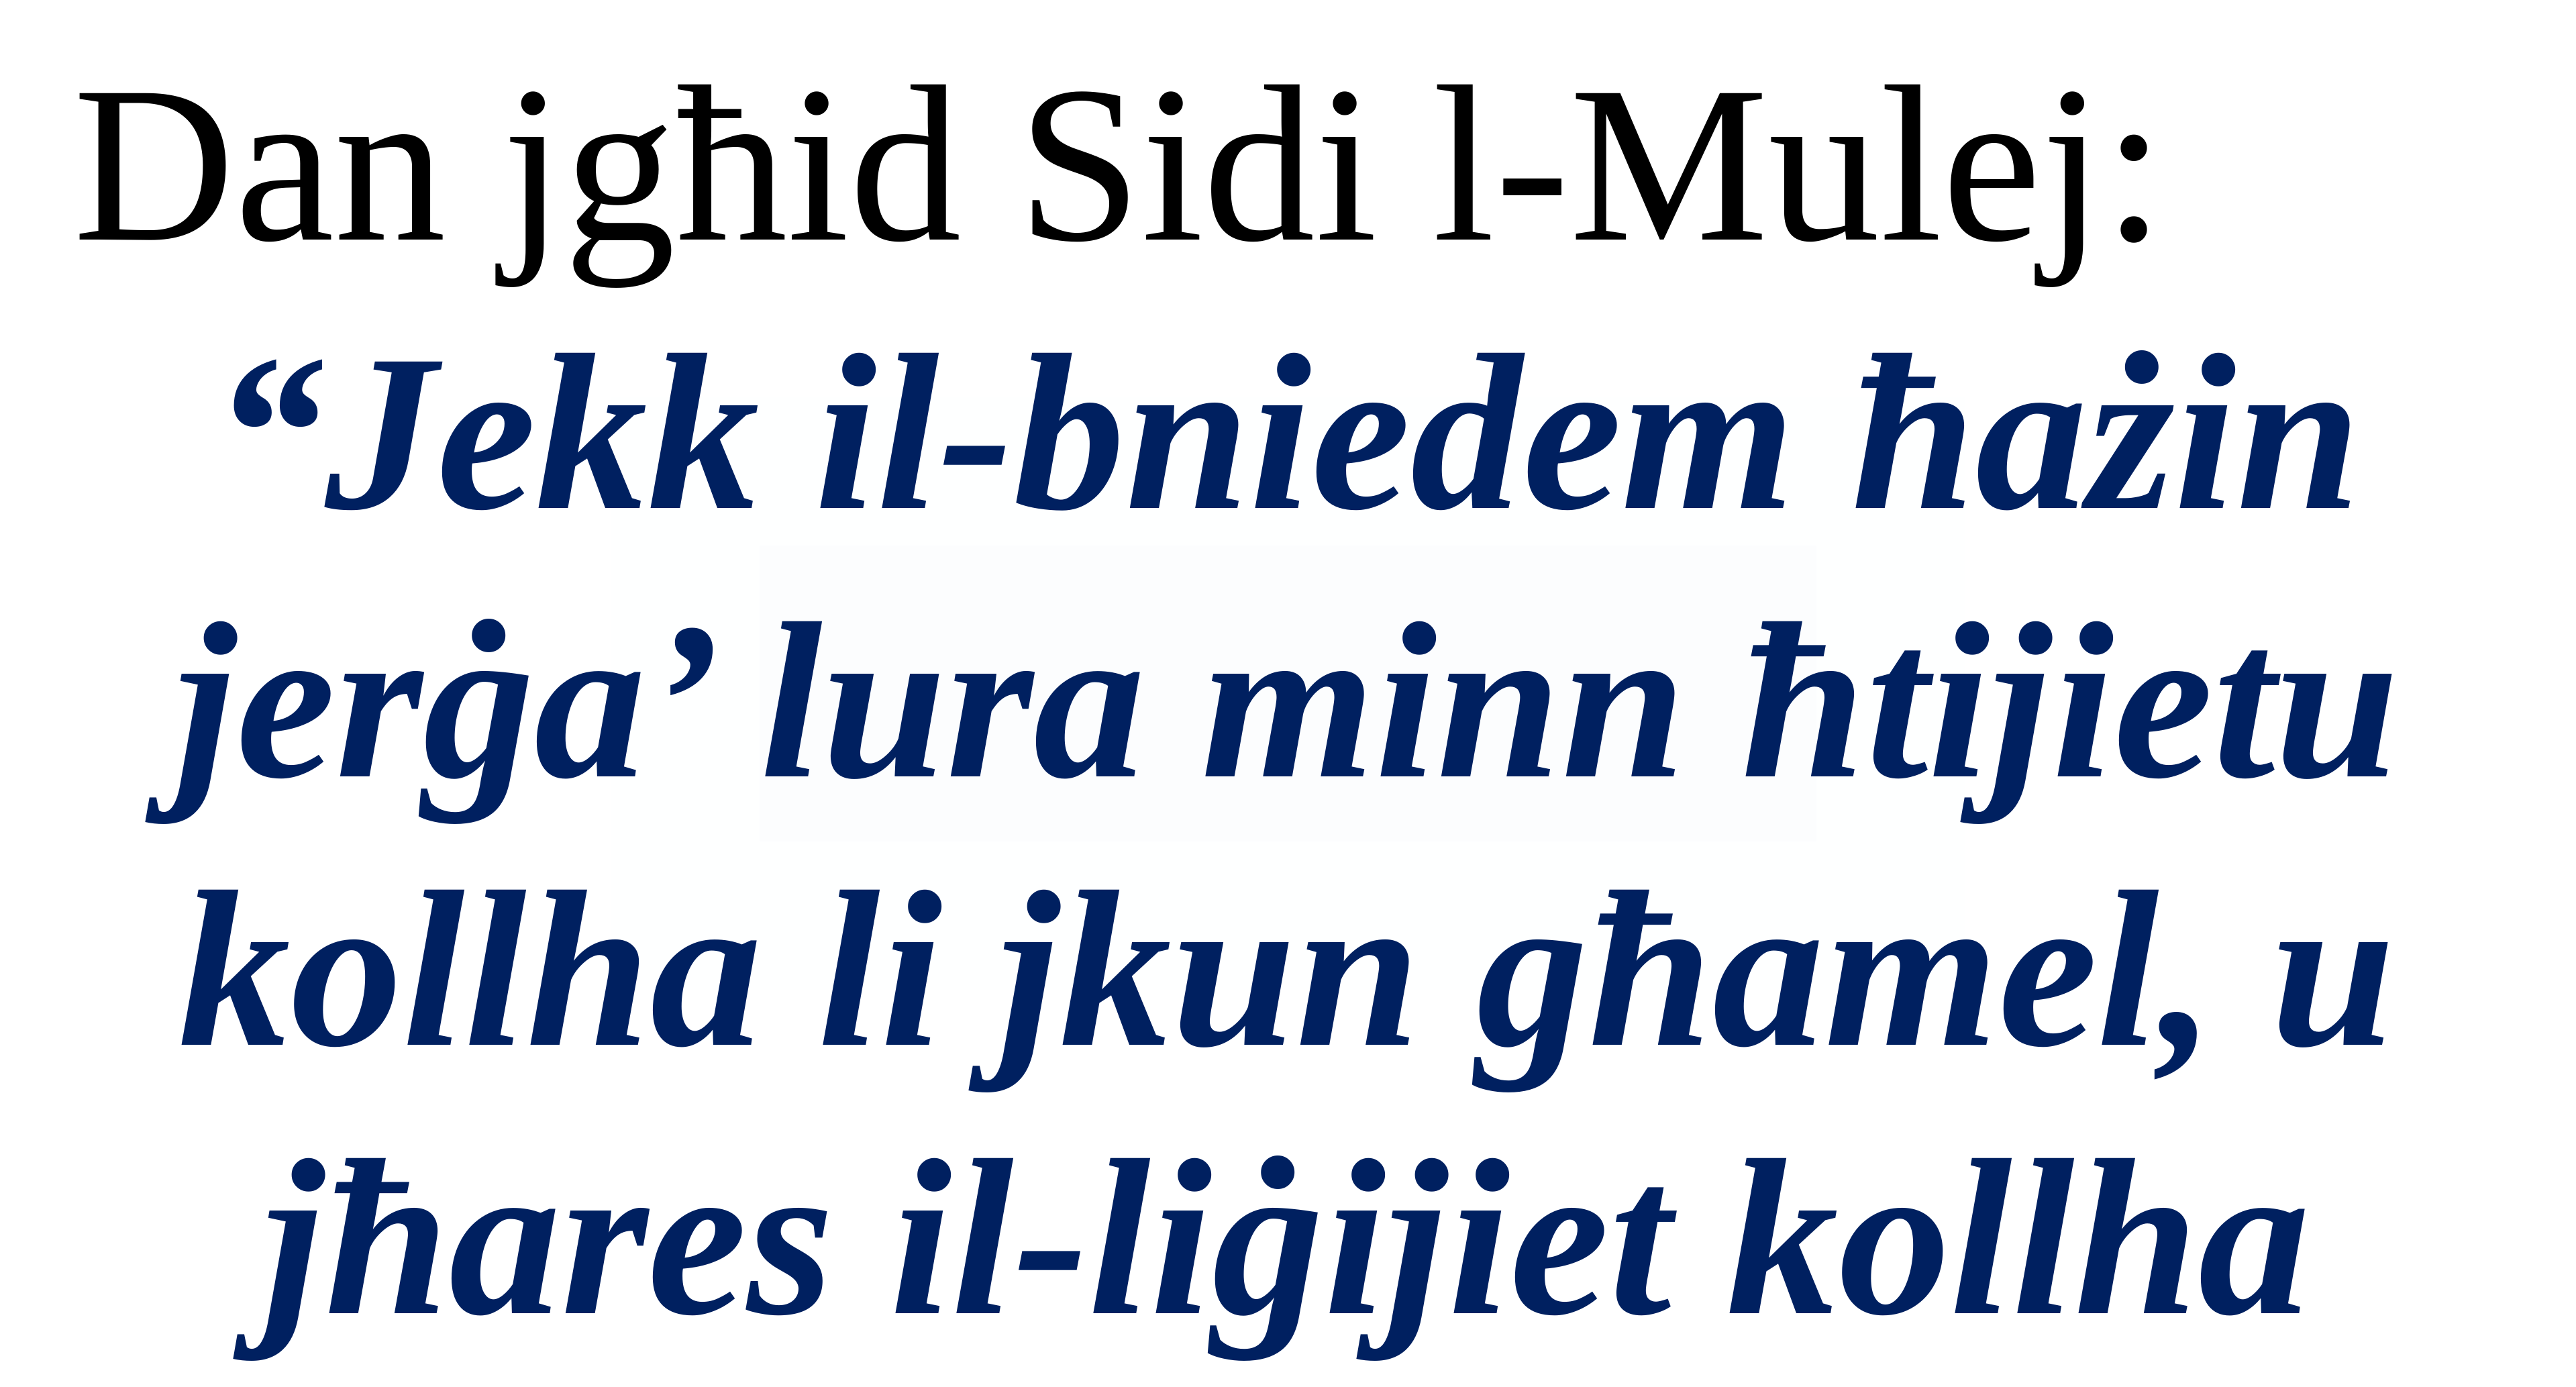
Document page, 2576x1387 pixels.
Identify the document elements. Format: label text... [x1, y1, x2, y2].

text_box Dan jgħid Sidi l-Mulej: “Jekk il-bniedem ħażin jerġa’ lura minn ħtijietu kollha li jkun għamel, u jħares il-liġijiet kollha [51, 5, 2524, 1370]
